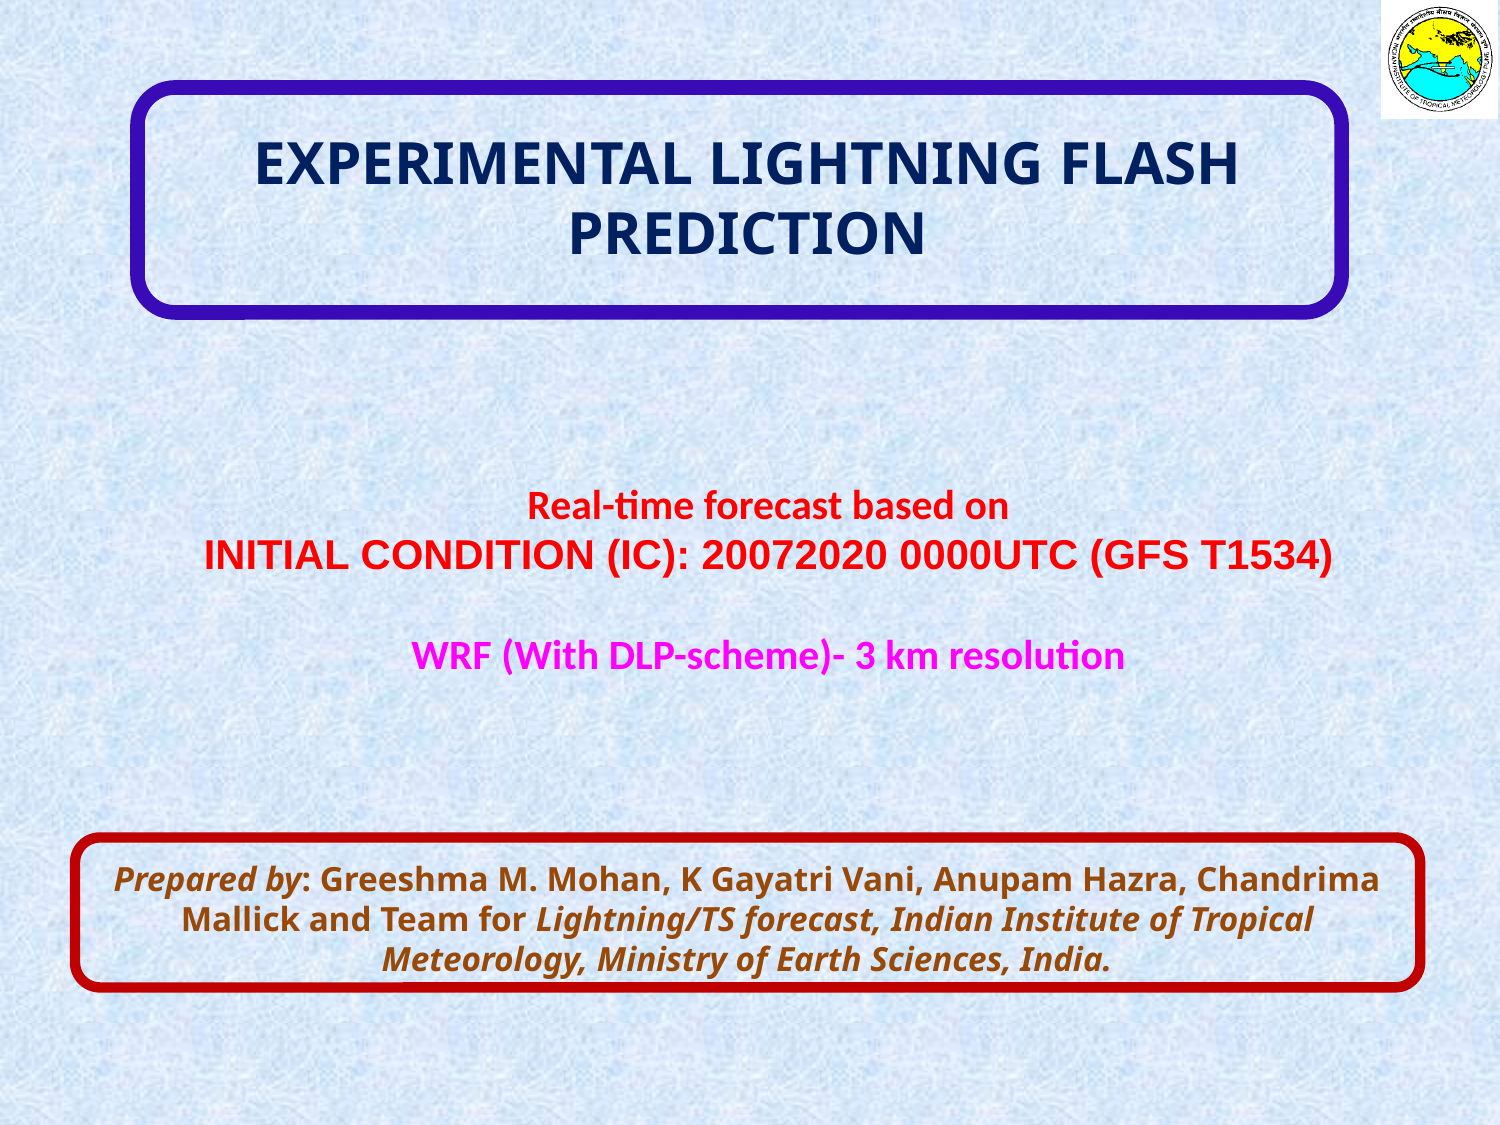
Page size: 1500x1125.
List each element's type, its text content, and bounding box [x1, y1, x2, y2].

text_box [62, 837, 1433, 988]
picture [0, 0, 1500, 1125]
text_box Real-time forecast based on INITIAL CONDITION (IC): 20072020 0000UTC (GFS T1534) WRF (With DLP-scheme)- 3 km resolution [87, 470, 1450, 686]
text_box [137, 87, 1357, 313]
